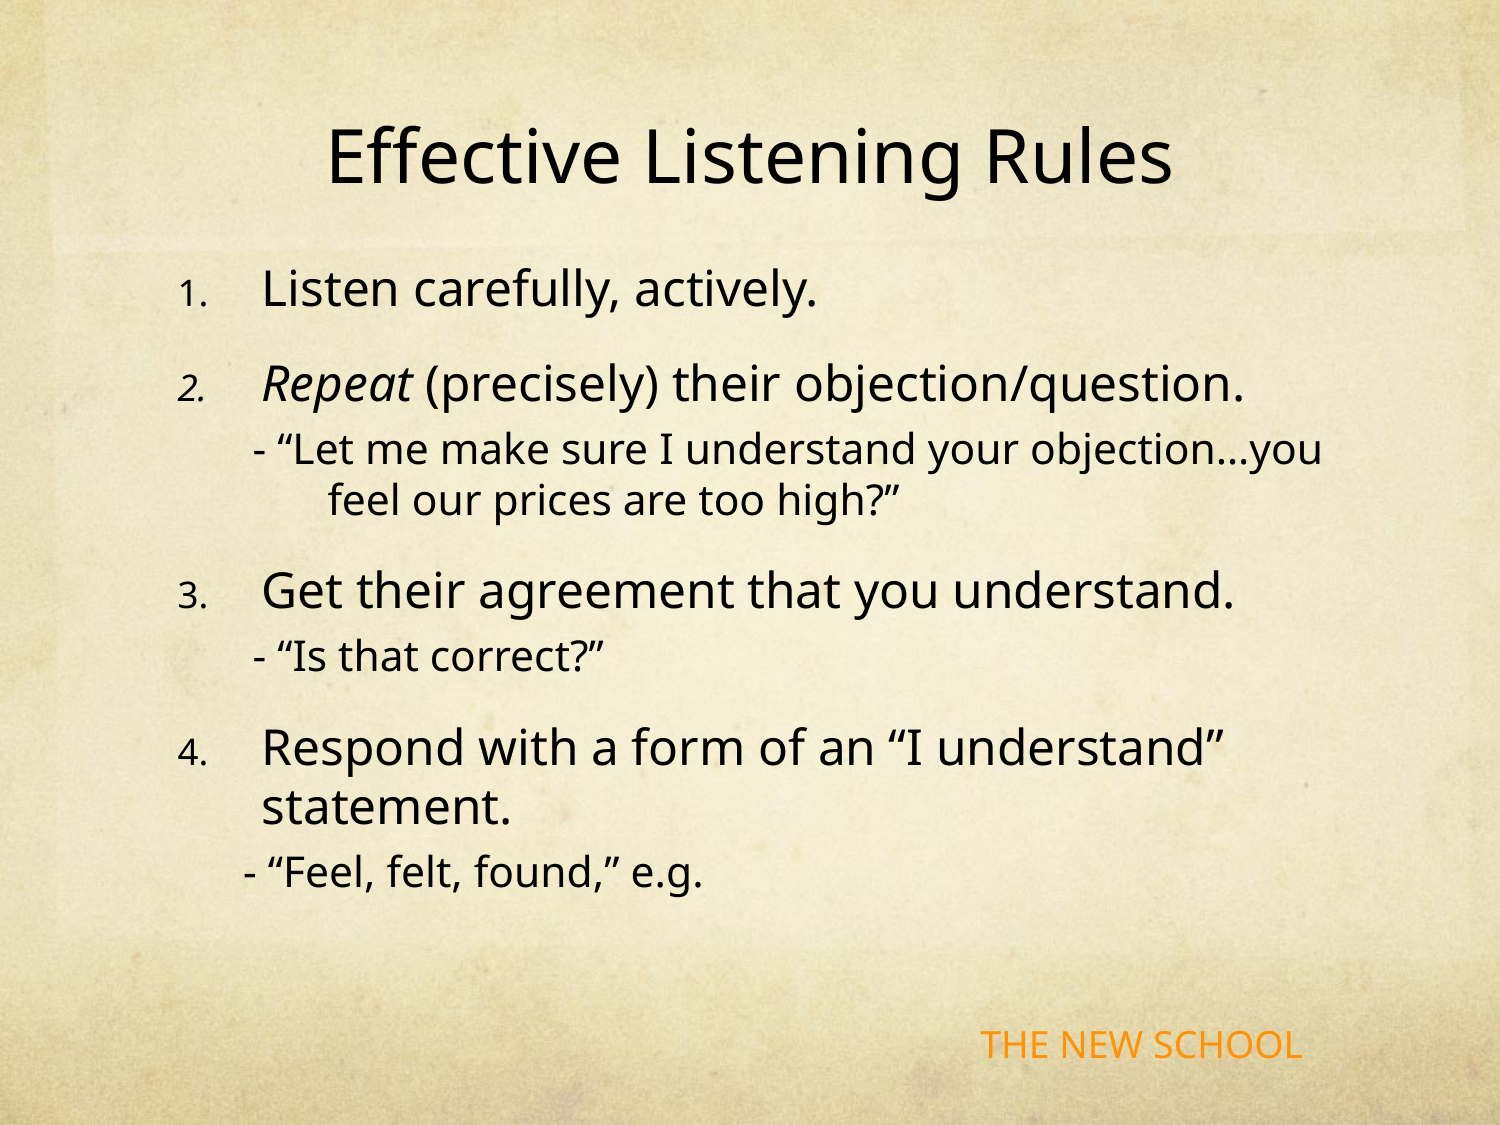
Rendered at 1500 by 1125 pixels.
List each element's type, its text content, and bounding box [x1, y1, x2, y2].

picture [0, 0, 1500, 1125]
list Listen carefully, actively. Repeat (precisely) their objection/question. - “Let me make sure I understand your objection…you feel our prices are too high?” Get their agreement that you understand. - “Is that correct?” Respond with a form of an “I understand” statement. - “Feel, felt, found,” e.g. [162, 249, 1363, 916]
title Effective Listening Rules [150, 82, 1350, 225]
